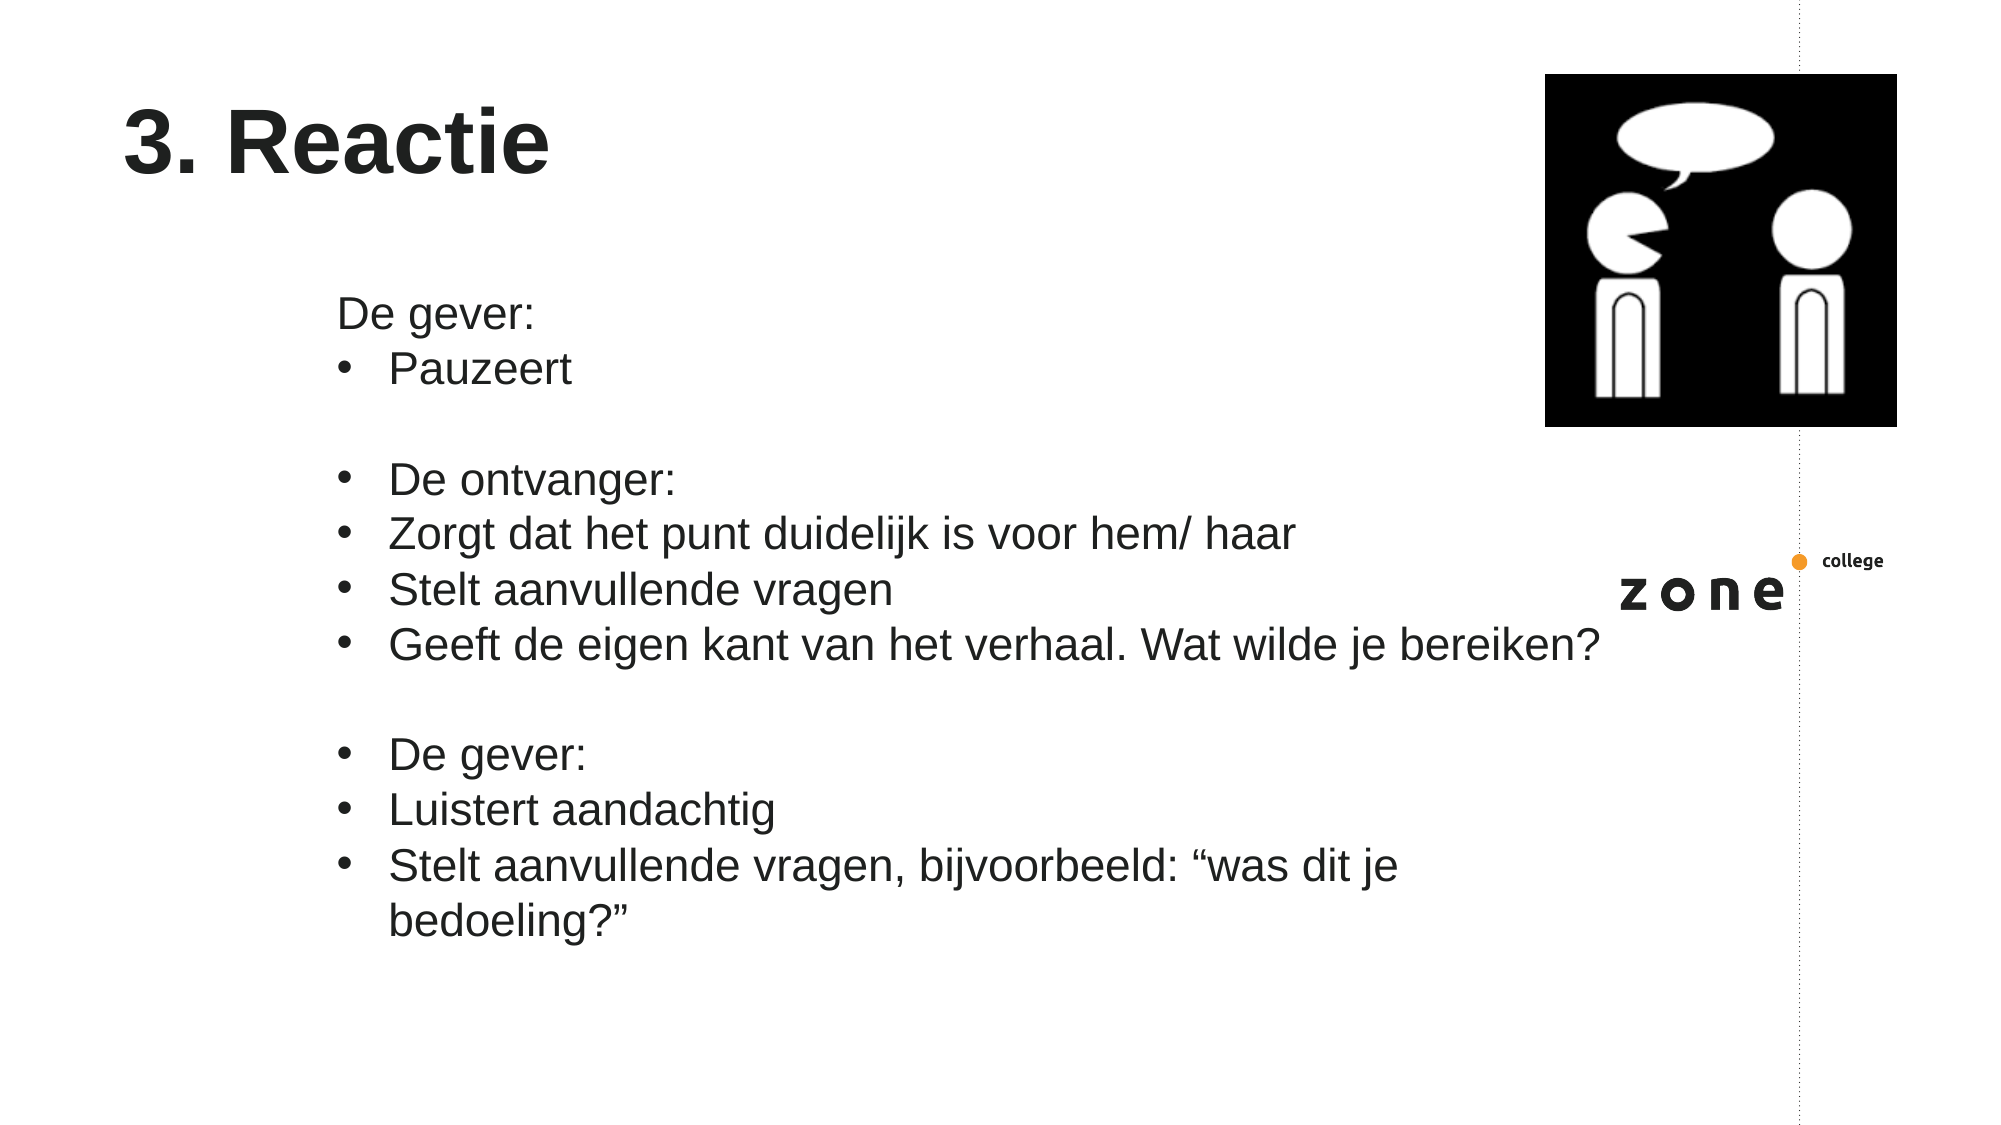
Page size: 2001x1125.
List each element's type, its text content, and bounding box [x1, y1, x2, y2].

title 3. Reactie [124, 94, 1545, 272]
list De gever: Pauzeert De ontvanger: Zorgt dat het punt duidelijk is voor hem/ haar Stelt aanvullende vragen Geeft de eigen kant van het verhaal. Wat wilde je bereiken? De gever: Luistert aandachtig Stelt aanvullende vragen, bijvoorbeeld: “was dit je bedoeling?” [336, 283, 1607, 998]
picture [1545, 0, 2001, 1125]
